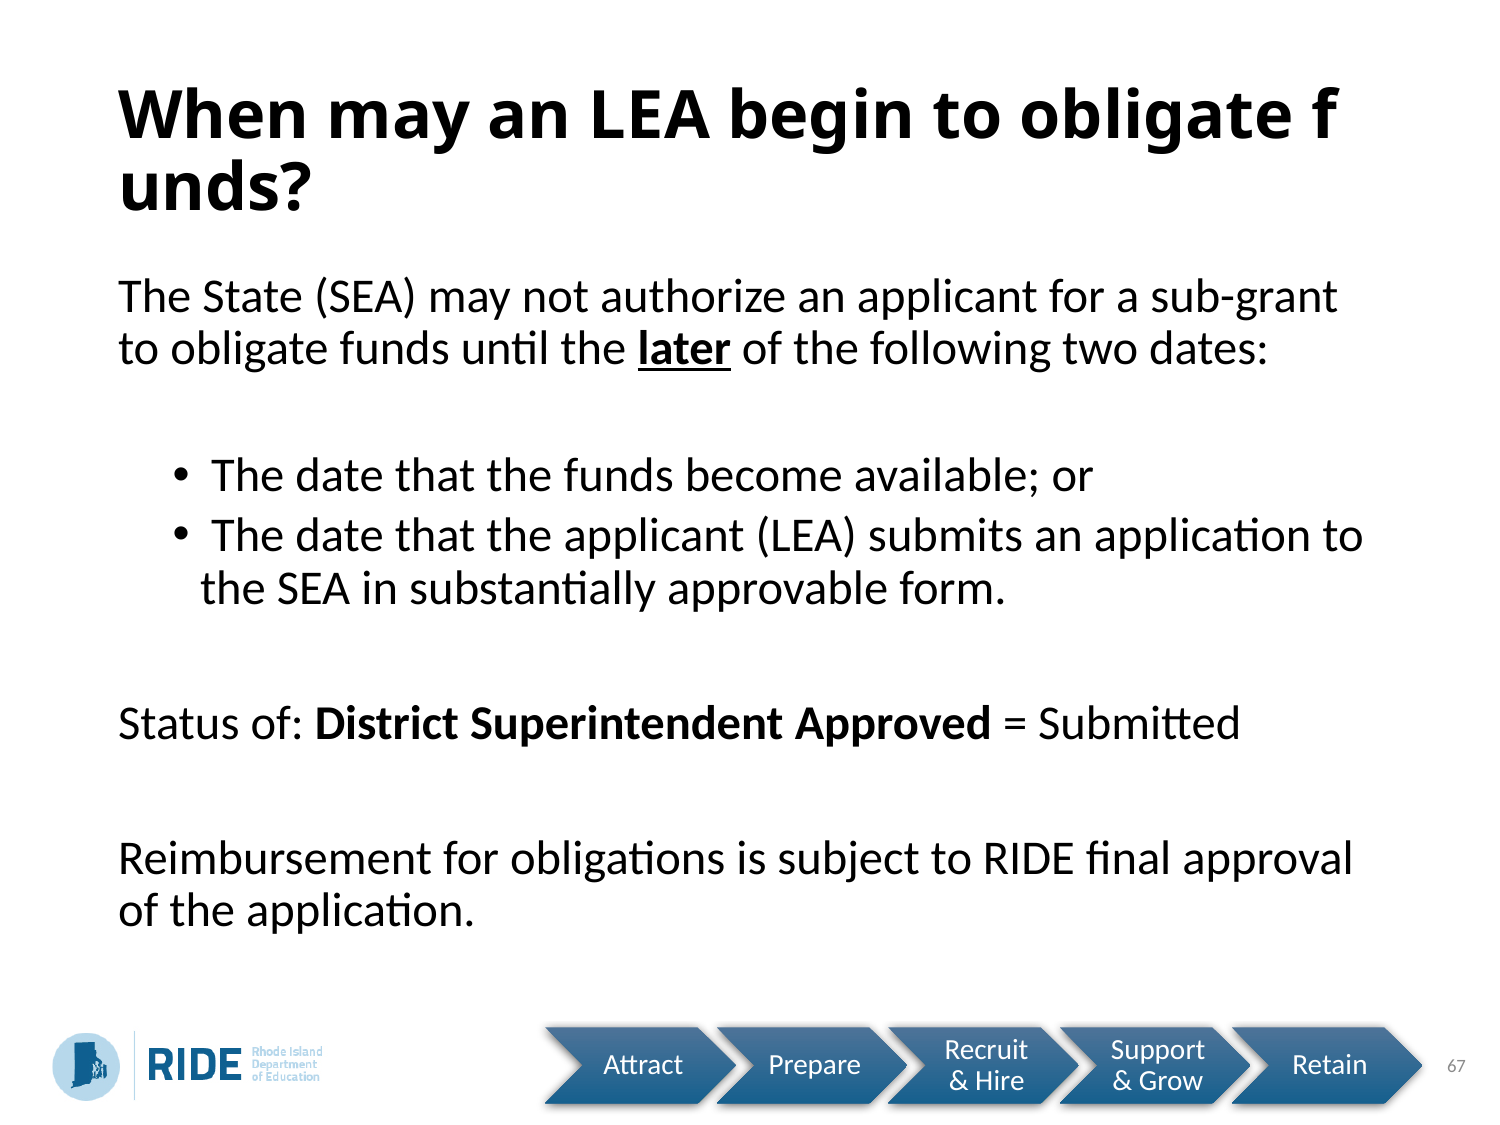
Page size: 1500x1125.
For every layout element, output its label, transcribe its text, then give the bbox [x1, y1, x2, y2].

picture [45, 1026, 361, 1105]
title When may an LEA begin to obligate funds? [103, 76, 1397, 231]
list The State (SEA) may not authorize an applicant for a sub-grant to obligate funds until the later of the following two dates: The date that the funds become available; or The date that the applicant (LEA) submits an application to the SEA in substantially approvable form. Status of: District Superintendent Approved = Submitted Reimbursement for obligations is subject to RIDE final approval of the application. [103, 262, 1397, 945]
slide_number 67 [1143, 1035, 1482, 1096]
